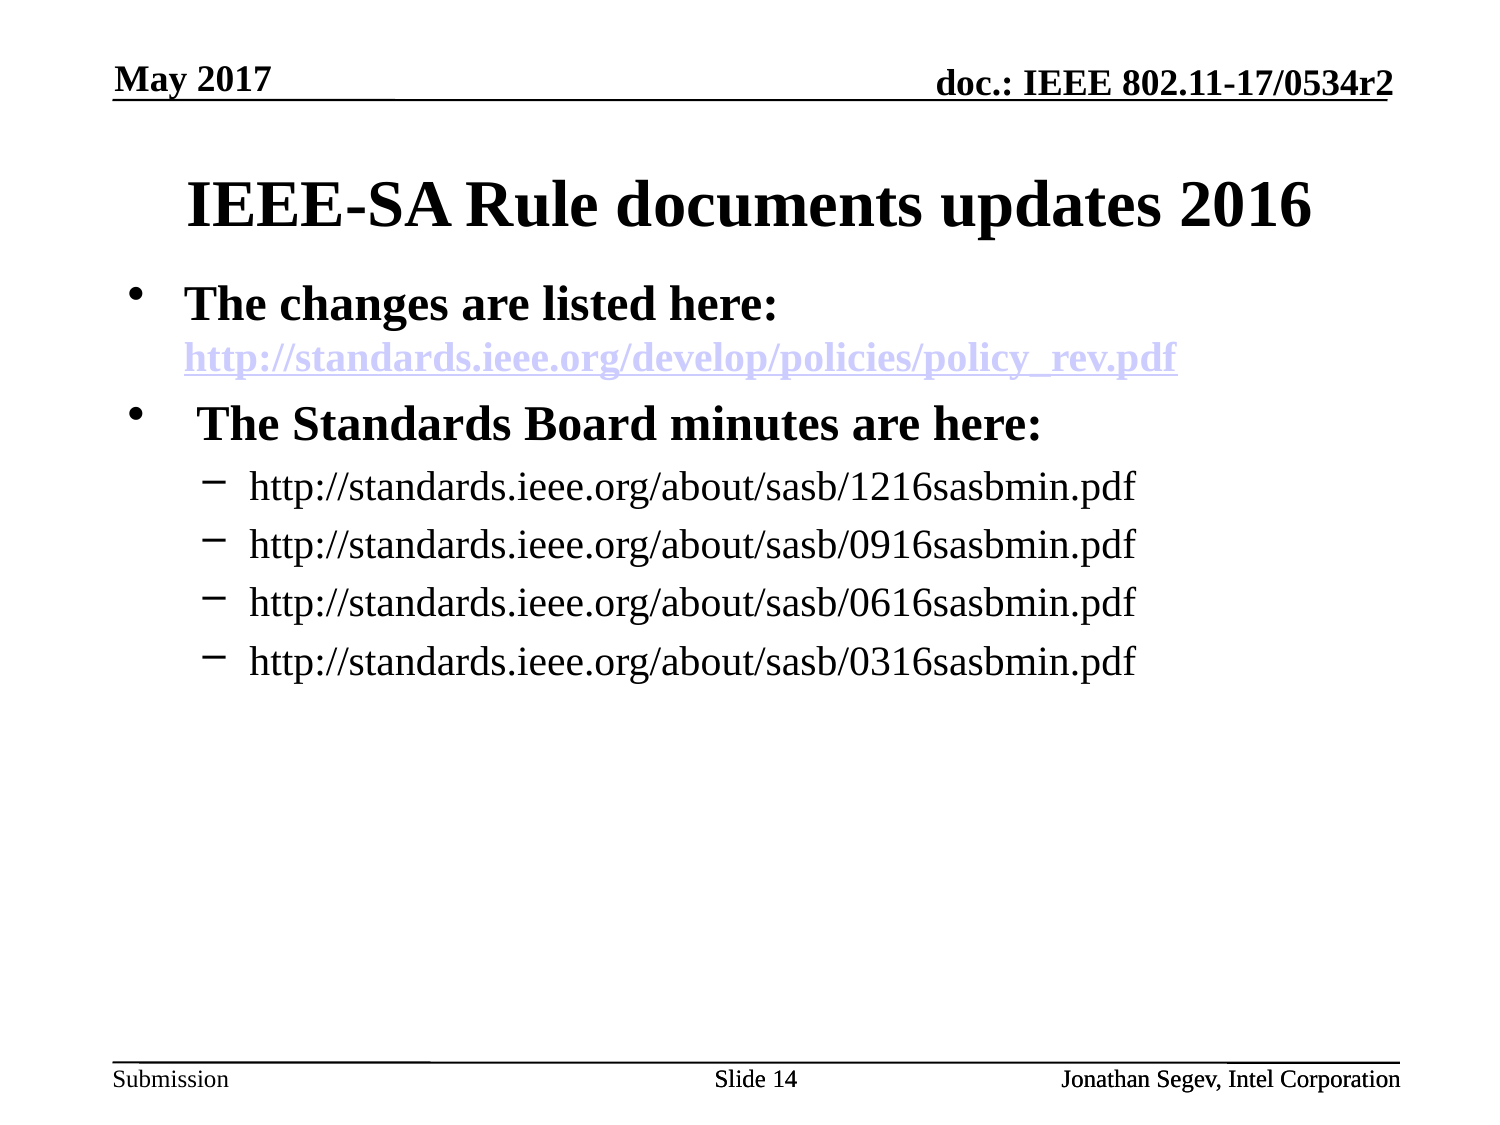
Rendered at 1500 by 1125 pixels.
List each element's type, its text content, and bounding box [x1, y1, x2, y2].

text_box Jonathan Segev, Intel Corporation [878, 1062, 1402, 1092]
text_box The changes are listed here: http://standards.ieee.org/develop/policies/policy_rev.pdf The Standards Board minutes are here: http://standards.ieee.org/about/sasb/1216sasbmin.pdf http://standards.ieee.org/about/sasb/0916sasbmin.pdf http://standards.ieee.org/about/sasb/0616sasbmin.pdf http://standards.ieee.org/about/sasb/0316sasbmin.pdf [112, 262, 1388, 1050]
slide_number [114, 54, 423, 100]
text_box IEEE-SA Rule documents updates 2016 [112, 112, 1388, 262]
text_box Slide 14 [712, 1062, 800, 1122]
